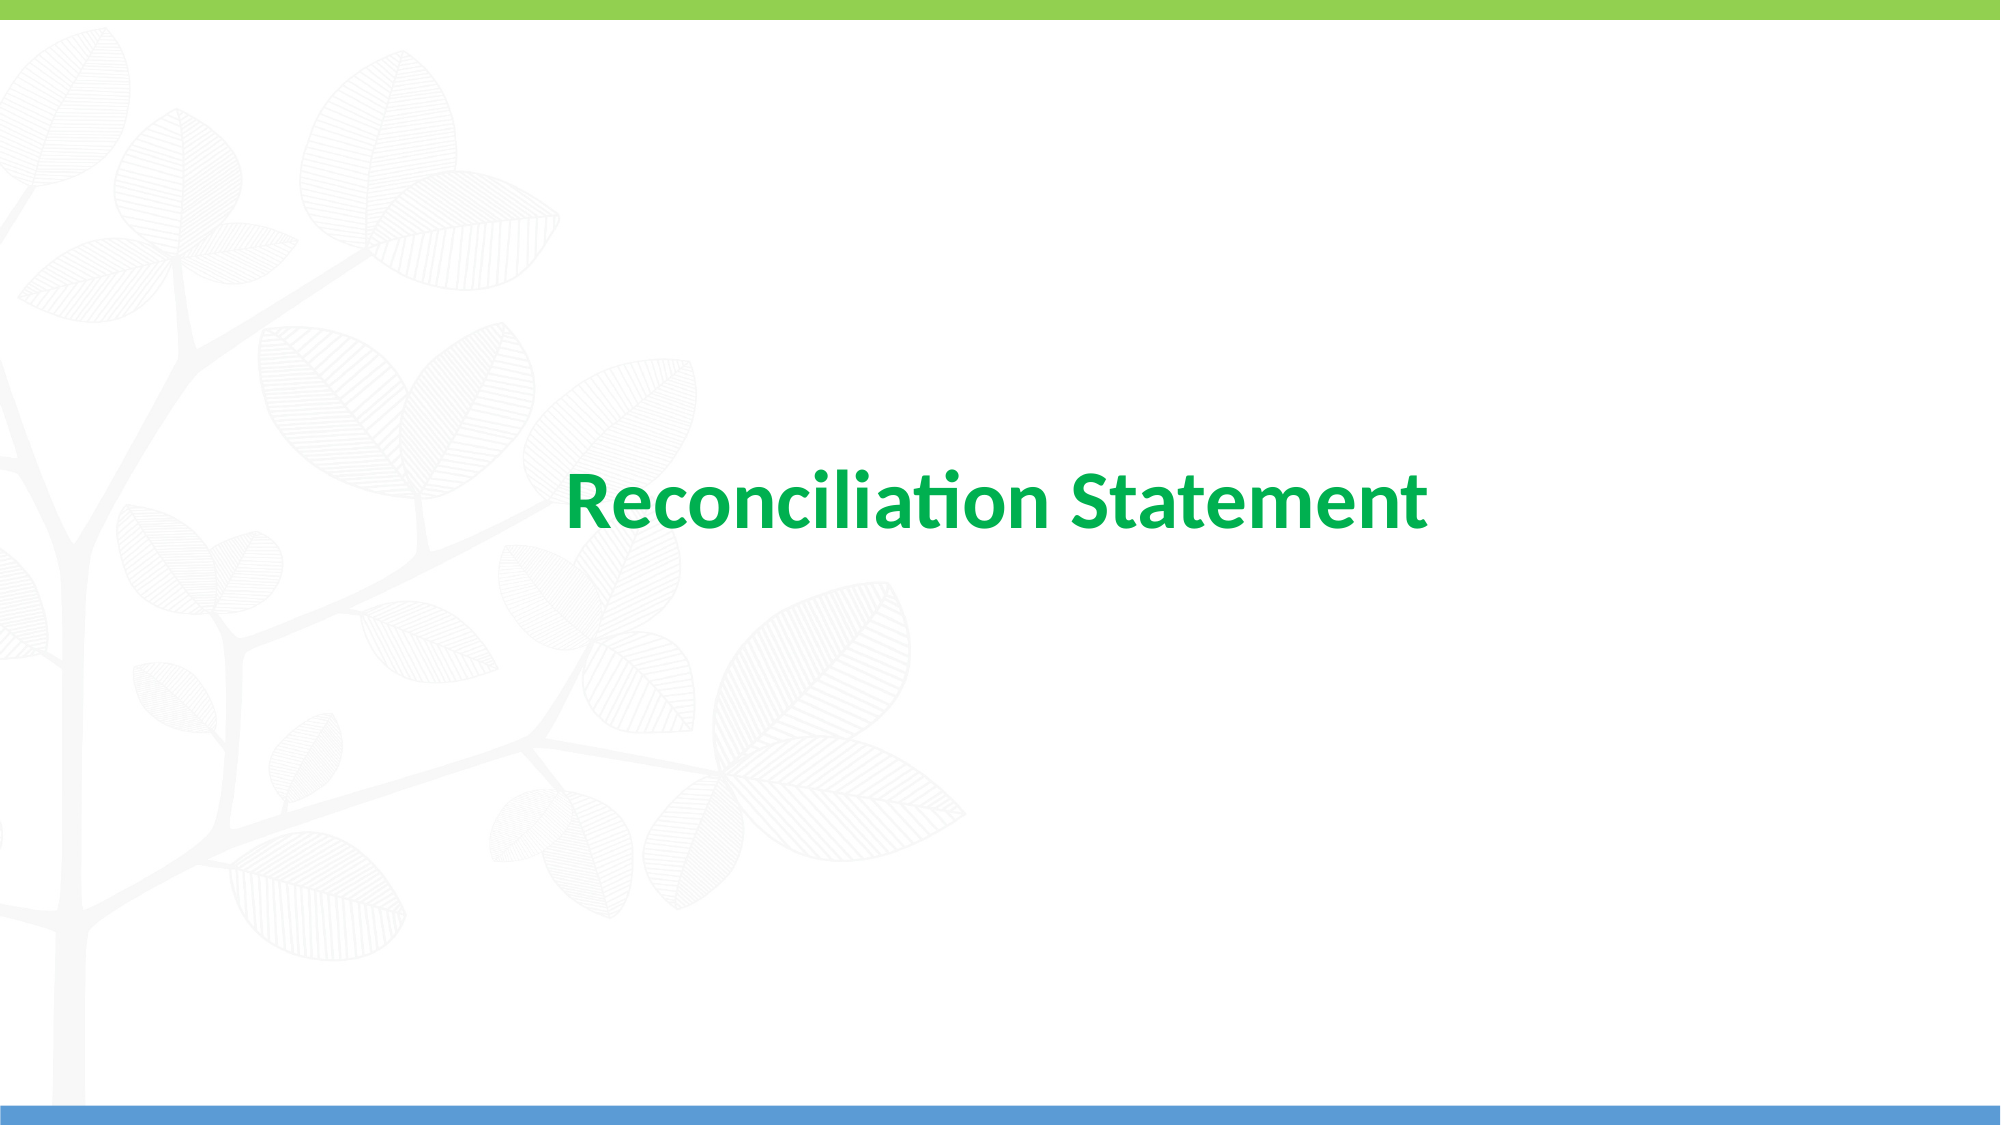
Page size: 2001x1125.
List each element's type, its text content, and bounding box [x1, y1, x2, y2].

picture [0, 0, 2001, 1105]
text_box Reconciliation Statement [78, 437, 1937, 553]
